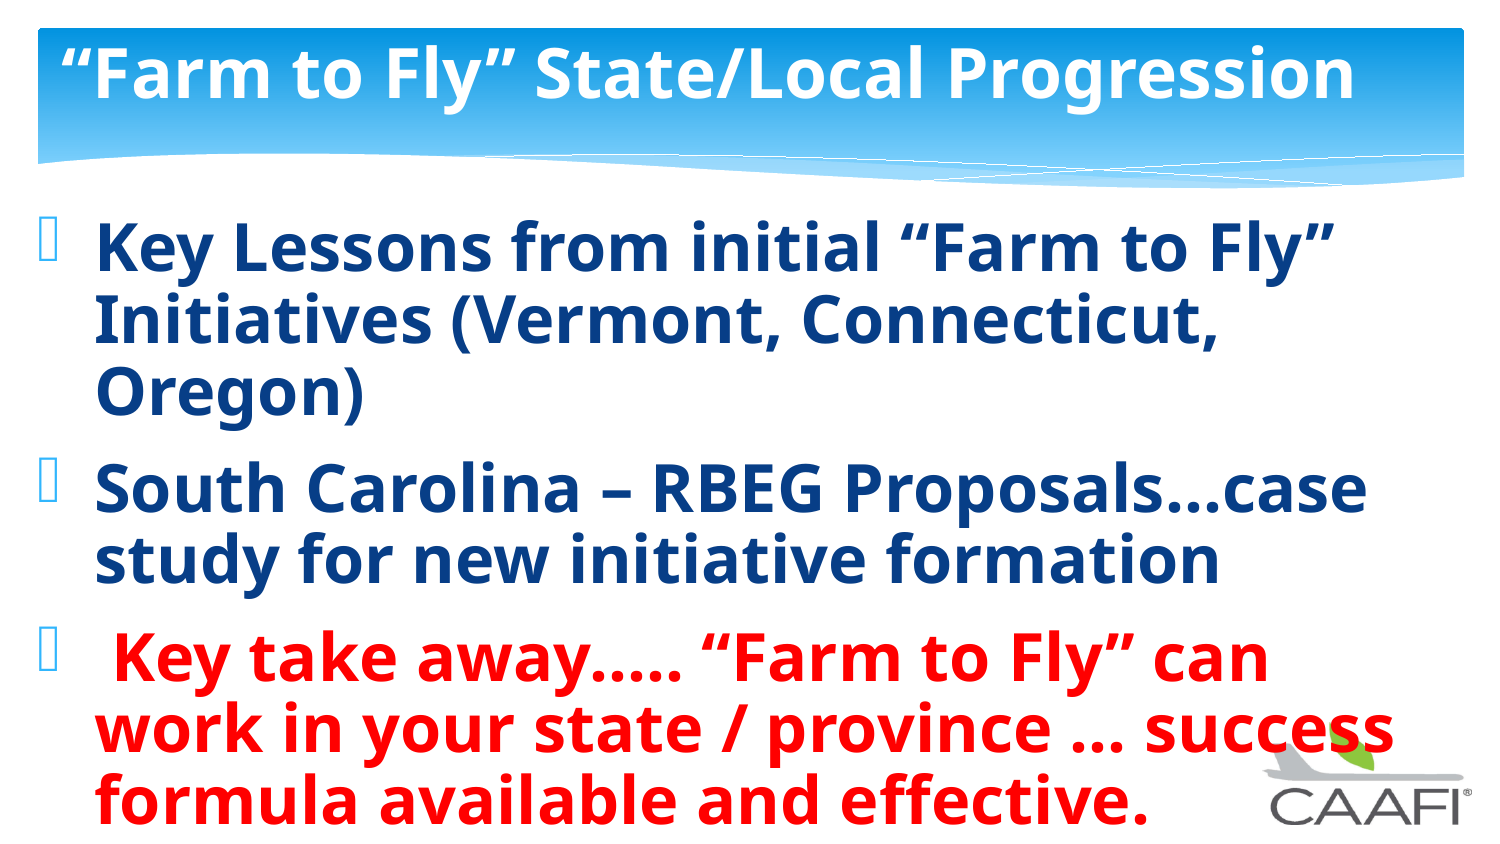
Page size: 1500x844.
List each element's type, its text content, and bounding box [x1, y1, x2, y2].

list Key Lessons from initial “Farm to Fly” Initiatives (Vermont, Connecticut, Oregon) South Carolina – RBEG Proposals…case study for new initiative formation Key take away….. “Farm to Fly” can work in your state / province … success formula available and effective. [22, 206, 1451, 754]
title “Farm to Fly” State/Local Progression [46, 20, 1451, 122]
picture [1262, 722, 1472, 825]
